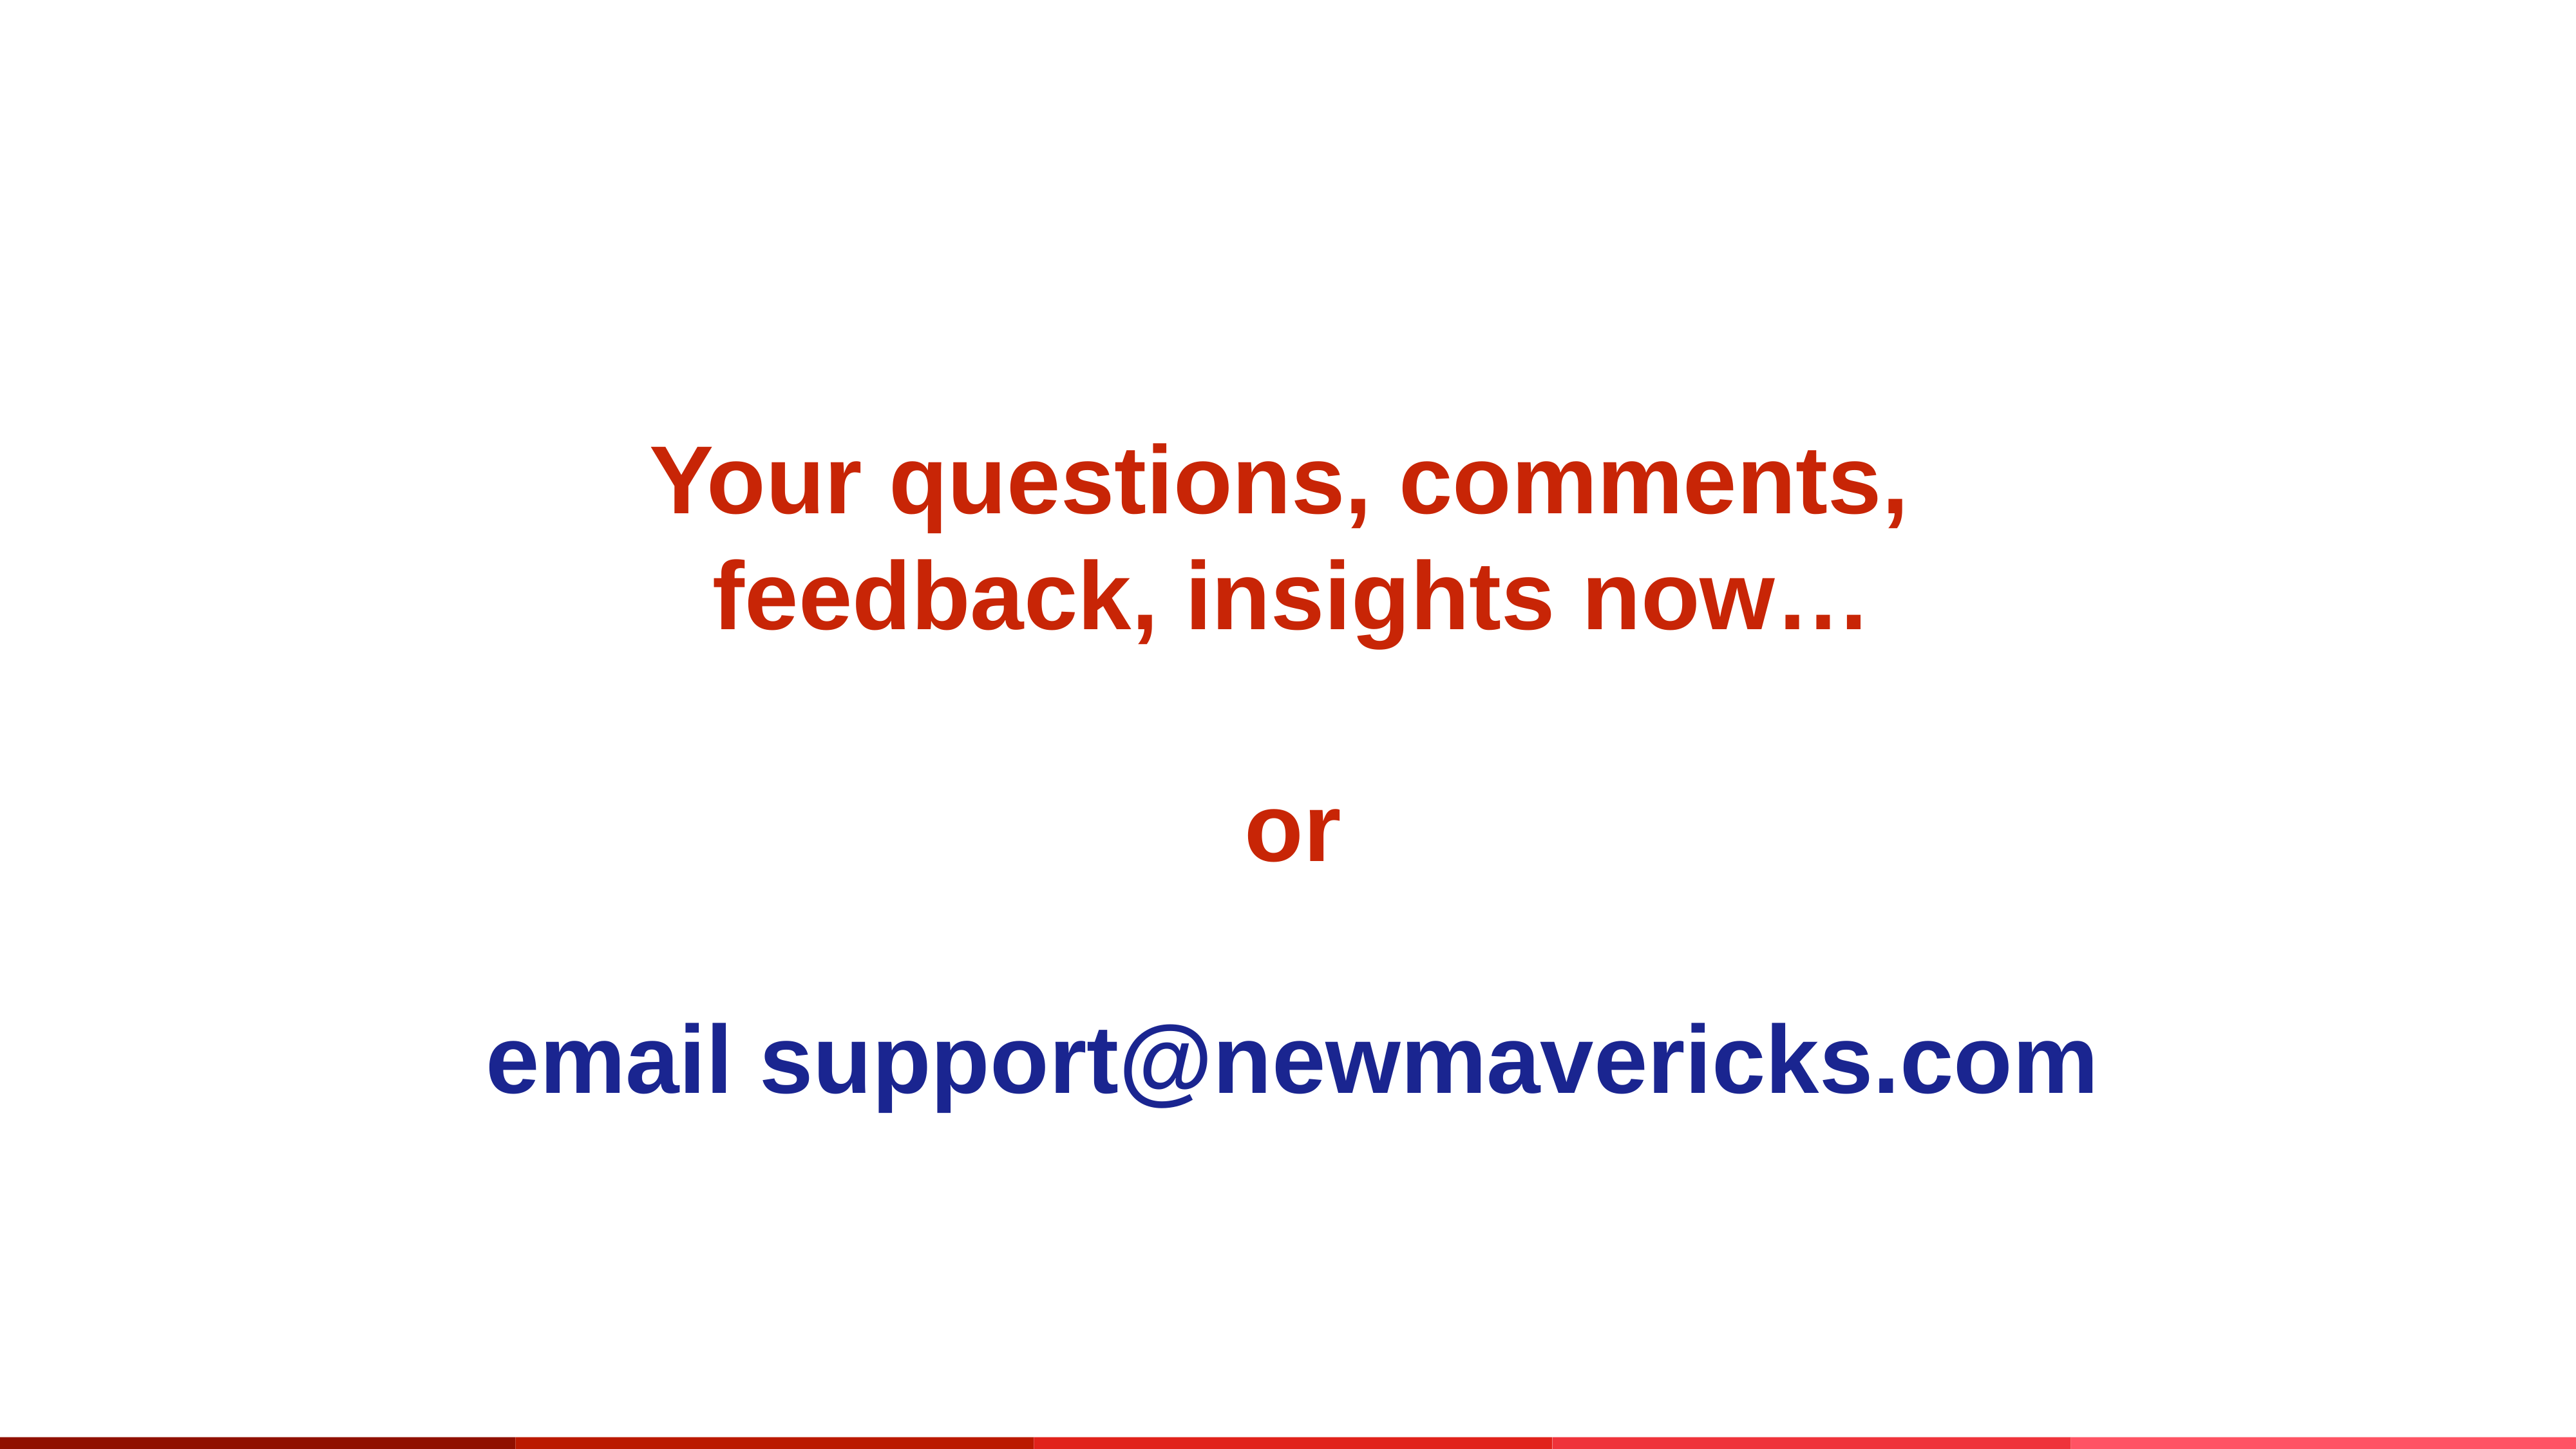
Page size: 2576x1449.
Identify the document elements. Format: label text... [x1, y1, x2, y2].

text_box Your questions, comments, feedback, insights now… or email support@newmavericks.com [135, 218, 2451, 1311]
